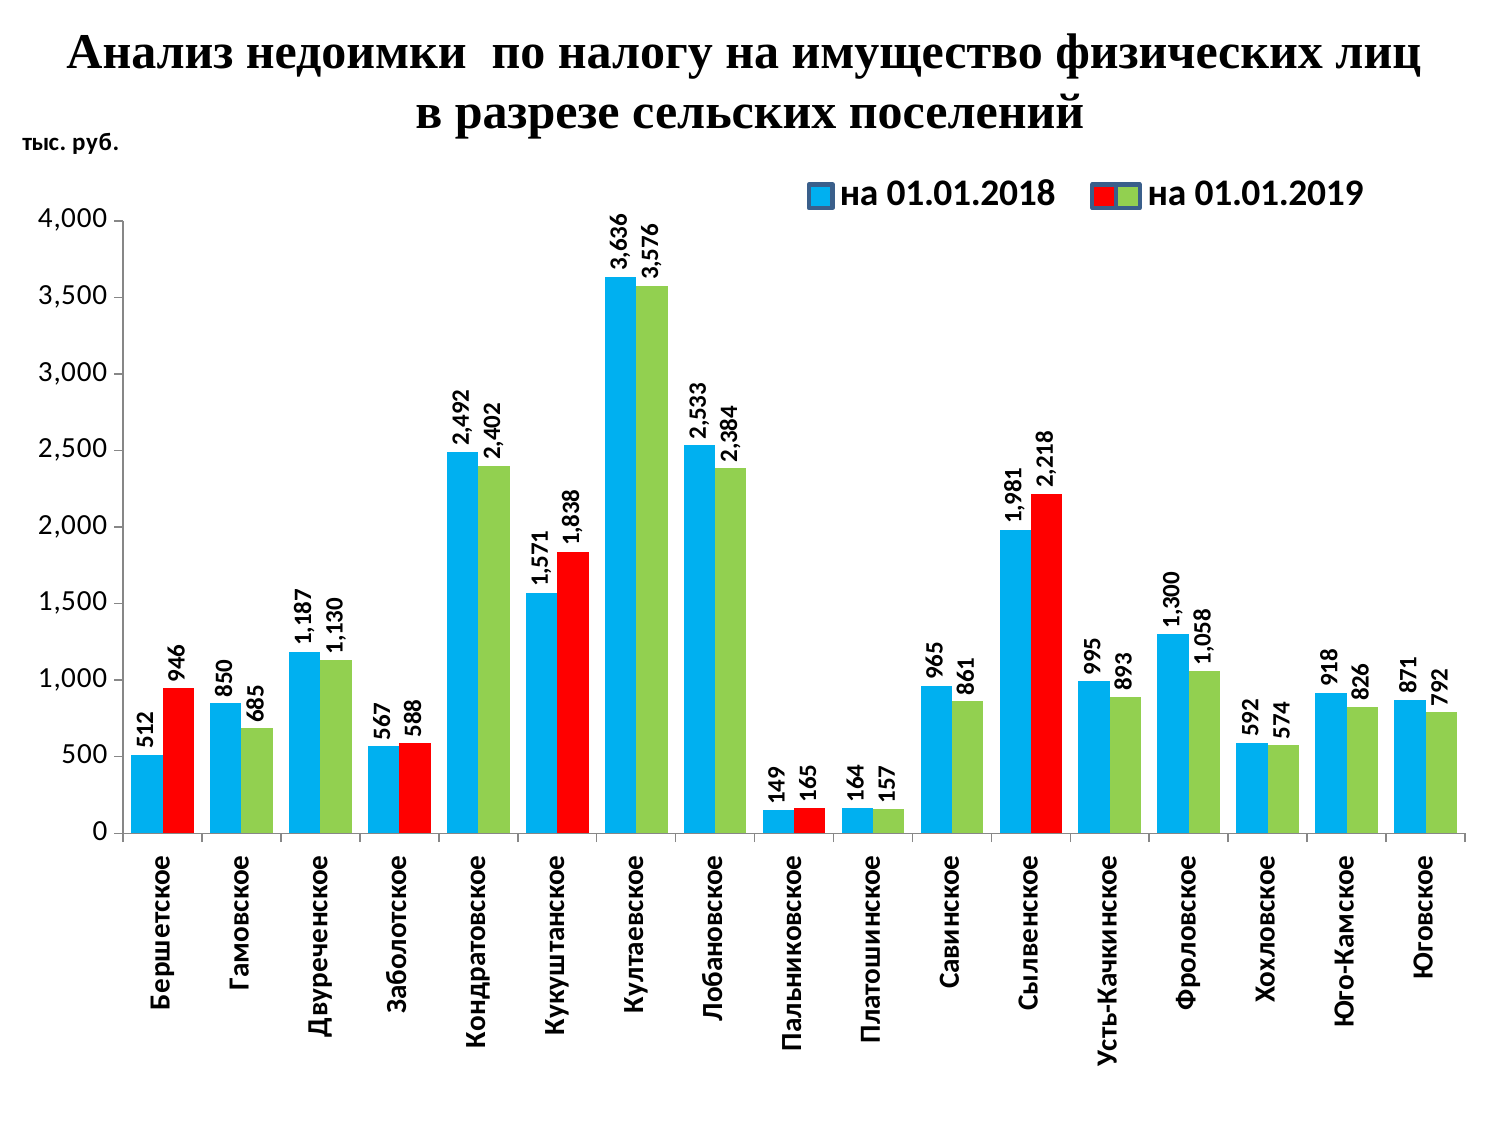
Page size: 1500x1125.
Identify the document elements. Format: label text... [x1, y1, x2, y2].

title Анализ недоимки по налогу на имущество физических лиц в разрезе сельских поселений [29, 30, 1471, 88]
chart [17, 89, 1483, 1107]
